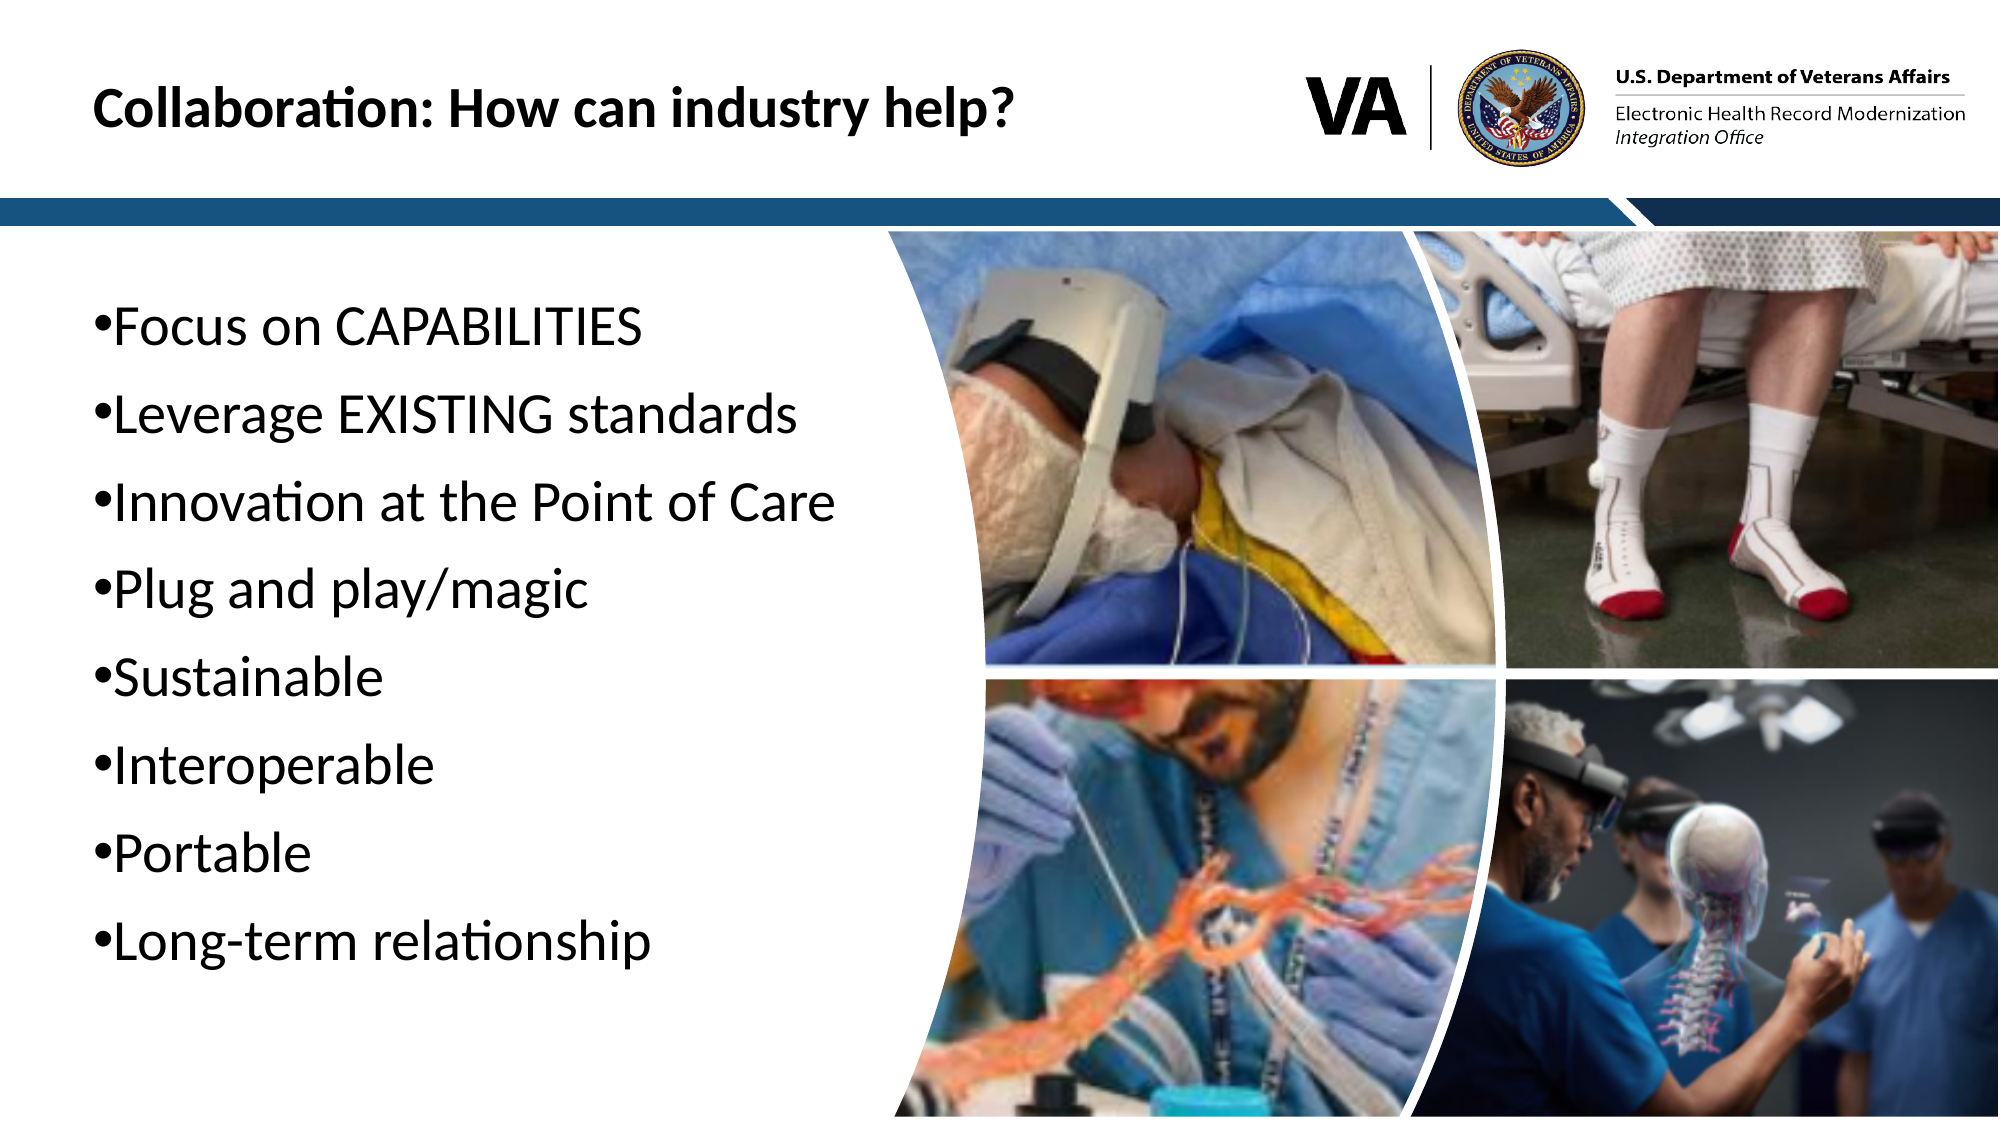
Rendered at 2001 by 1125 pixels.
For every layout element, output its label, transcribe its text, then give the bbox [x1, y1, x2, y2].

title Collaboration: How can industry help? [78, 38, 1230, 179]
picture [1305, 49, 1970, 167]
list Focus on CAPABILITIES Leverage EXISTING standards Innovation at the Point of Care Plug and play/magic Sustainable Interoperable Portable Long-term relationship [78, 287, 1000, 1042]
slide_number 10 [1550, 1059, 2000, 1120]
picture [0, 198, 2000, 226]
picture [894, 679, 1998, 1117]
picture [887, 231, 1998, 669]
